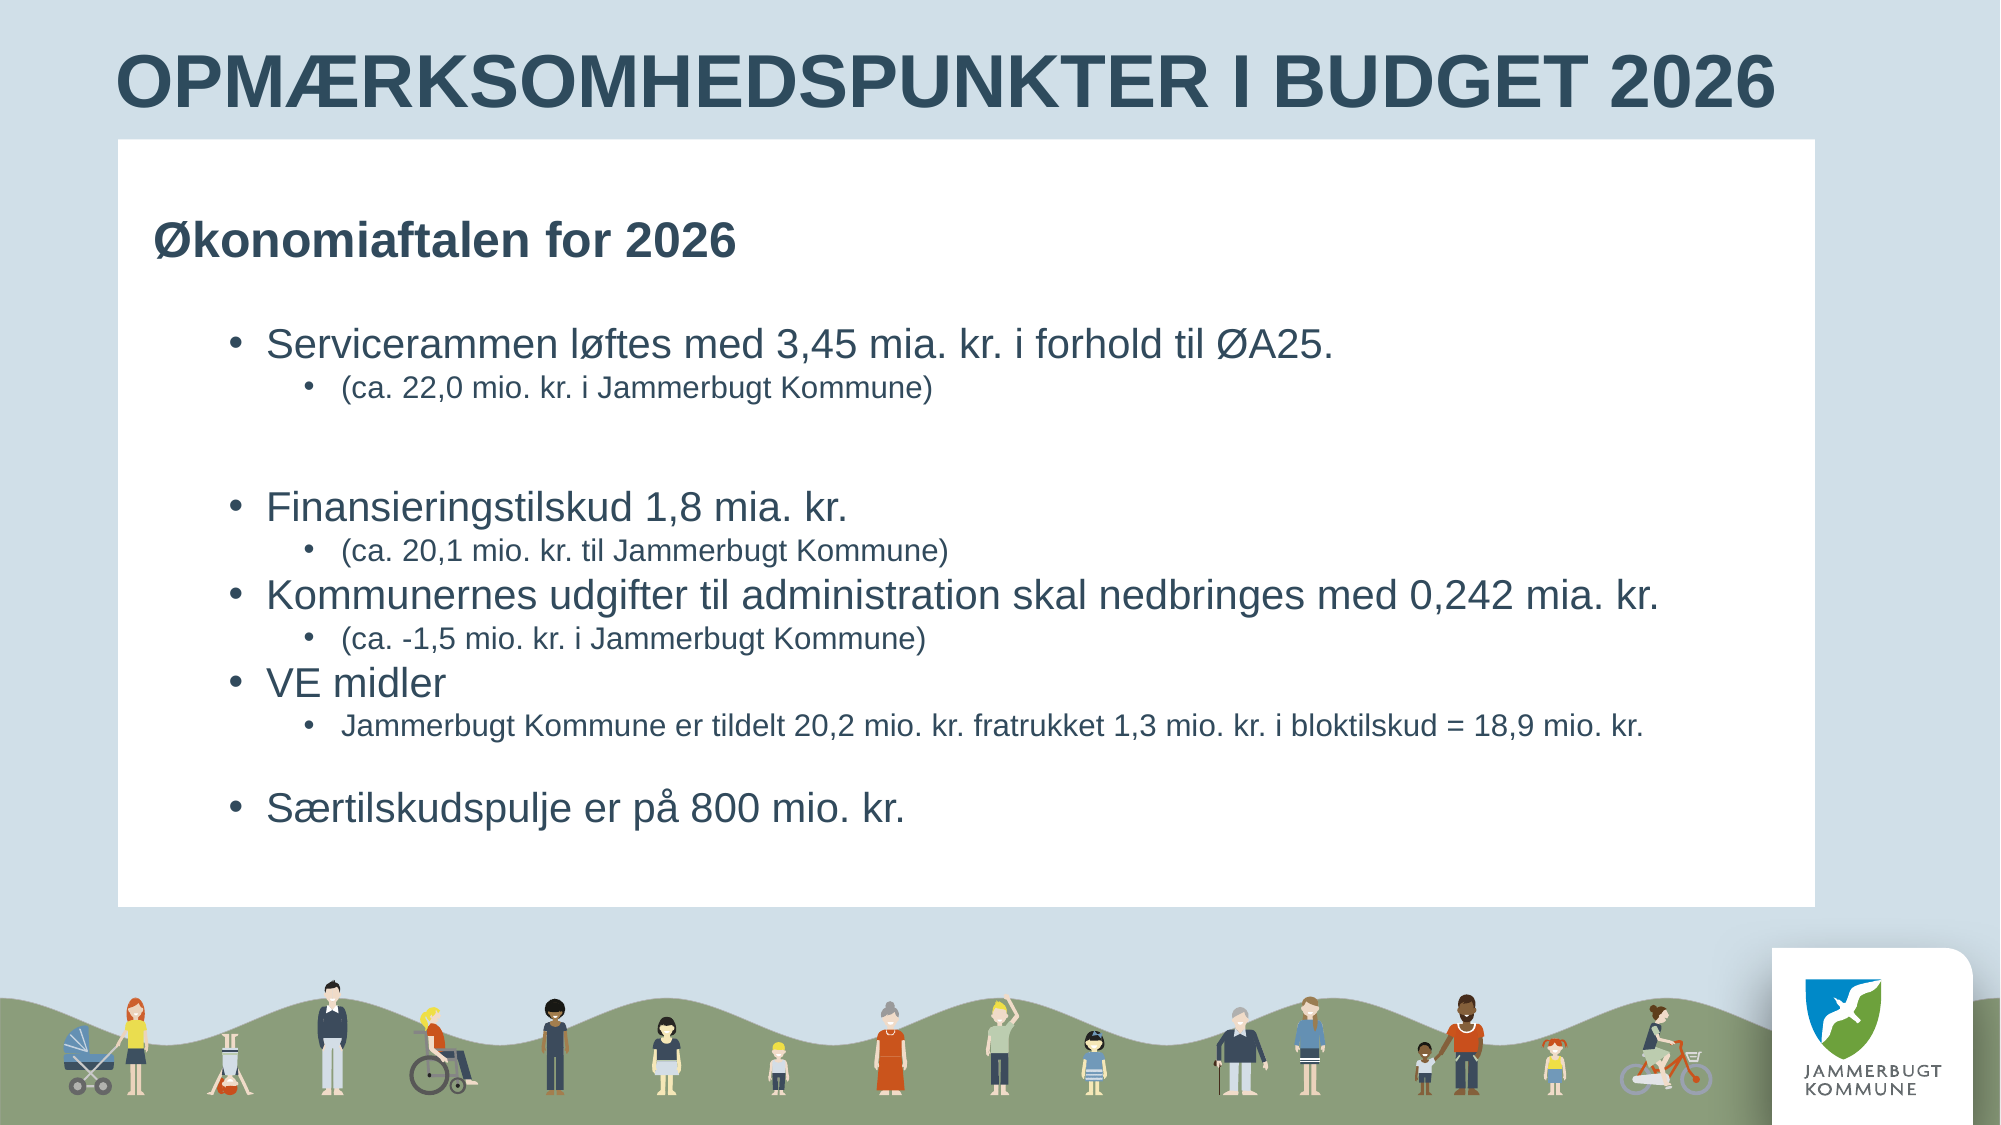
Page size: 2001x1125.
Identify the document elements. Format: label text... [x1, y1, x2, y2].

text_box OPMÆRKSOMHEDSPUNKTER i budget 2026 [100, 34, 1842, 158]
text_box Økonomiaftalen for 2026 Servicerammen løftes med 3,45 mia. kr. i forhold til ØA25. (ca. 22,0 mio. kr. i Jammerbugt Kommune) Finansieringstilskud 1,8 mia. kr. (ca. 20,1 mio. kr. til Jammerbugt Kommune) Kommunernes udgifter til administration skal nedbringes med 0,242 mia. kr. (ca. -1,5 mio. kr. i Jammerbugt Kommune) VE midler Jammerbugt Kommune er tildelt 20,2 mio. kr. fratrukket 1,3 mio. kr. i bloktilskud = 18,9 mio. kr. Særtilskudspulje er på 800 mio. kr. [118, 139, 1815, 907]
